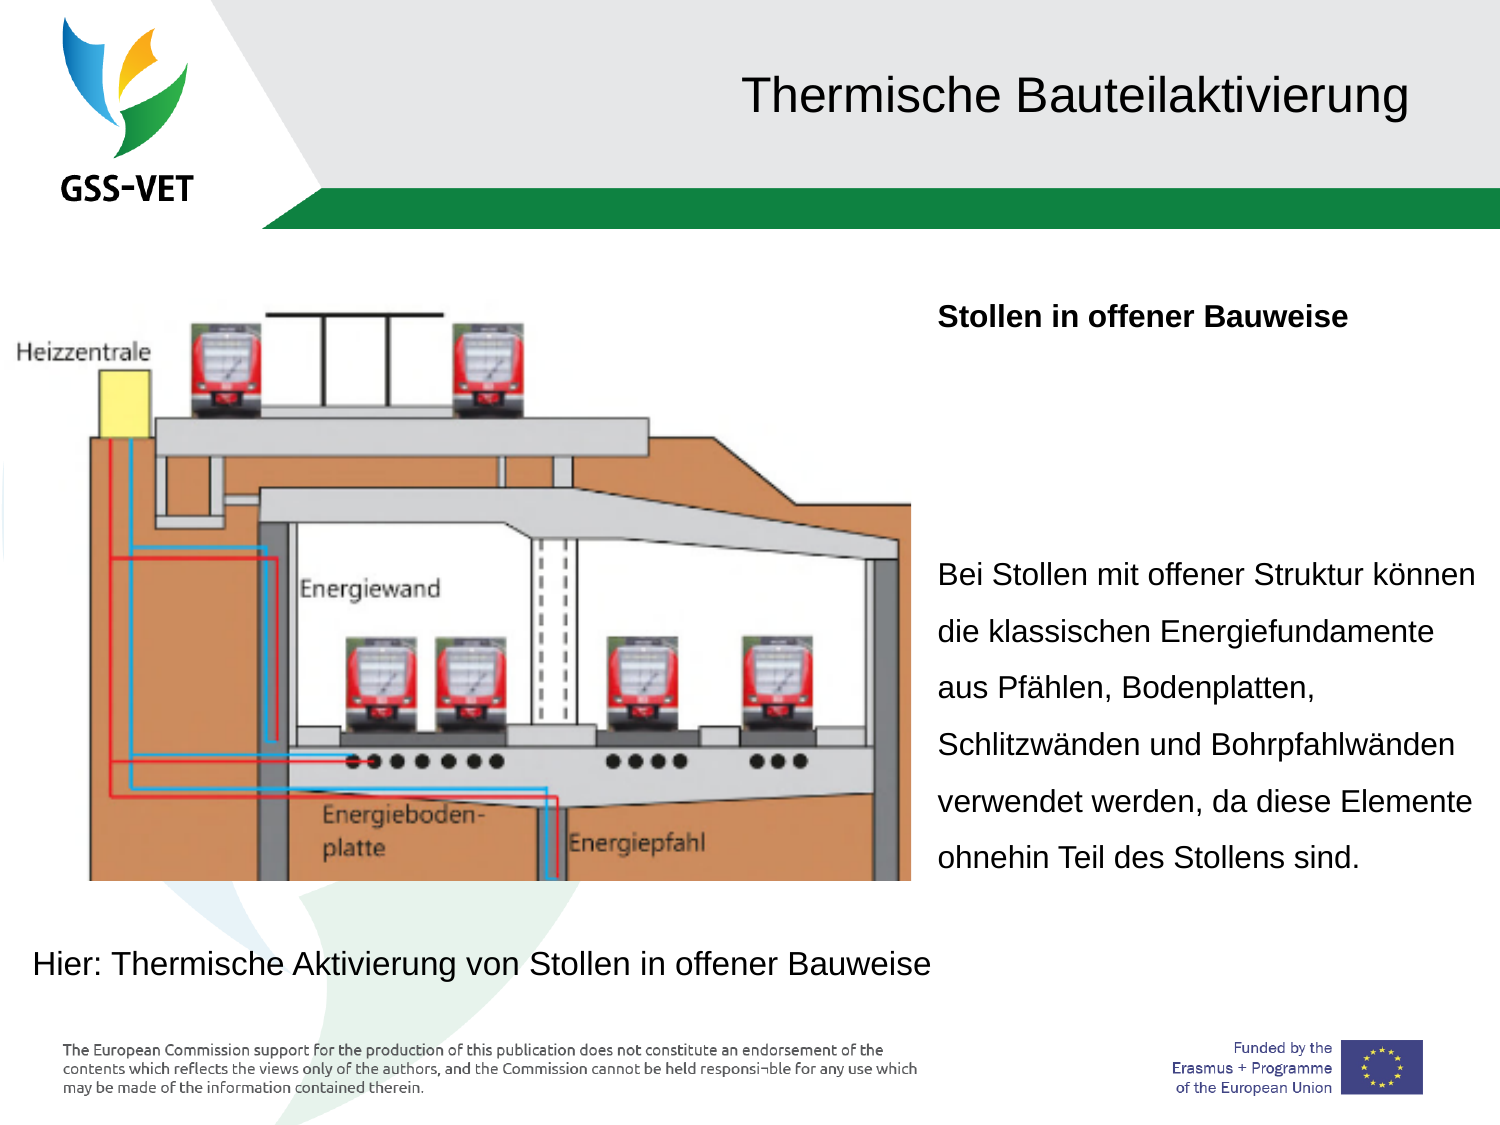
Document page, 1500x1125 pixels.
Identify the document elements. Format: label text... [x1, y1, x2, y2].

title Thermische Bauteilaktivierung [324, 0, 1425, 185]
text_box Hier: Thermische Aktivierung von Stollen in offener Bauweise [17, 935, 952, 990]
list Stollen in offener Bauweise Bei Stollen mit offener Struktur können die klassischen Energiefundamente aus Pfählen, Bodenplatten, Schlitzwänden und Bohrpfahlwänden verwendet werden, da diese Elemente ohnehin Teil des Stollens sind. [922, 243, 1496, 940]
picture [0, 0, 1500, 1125]
